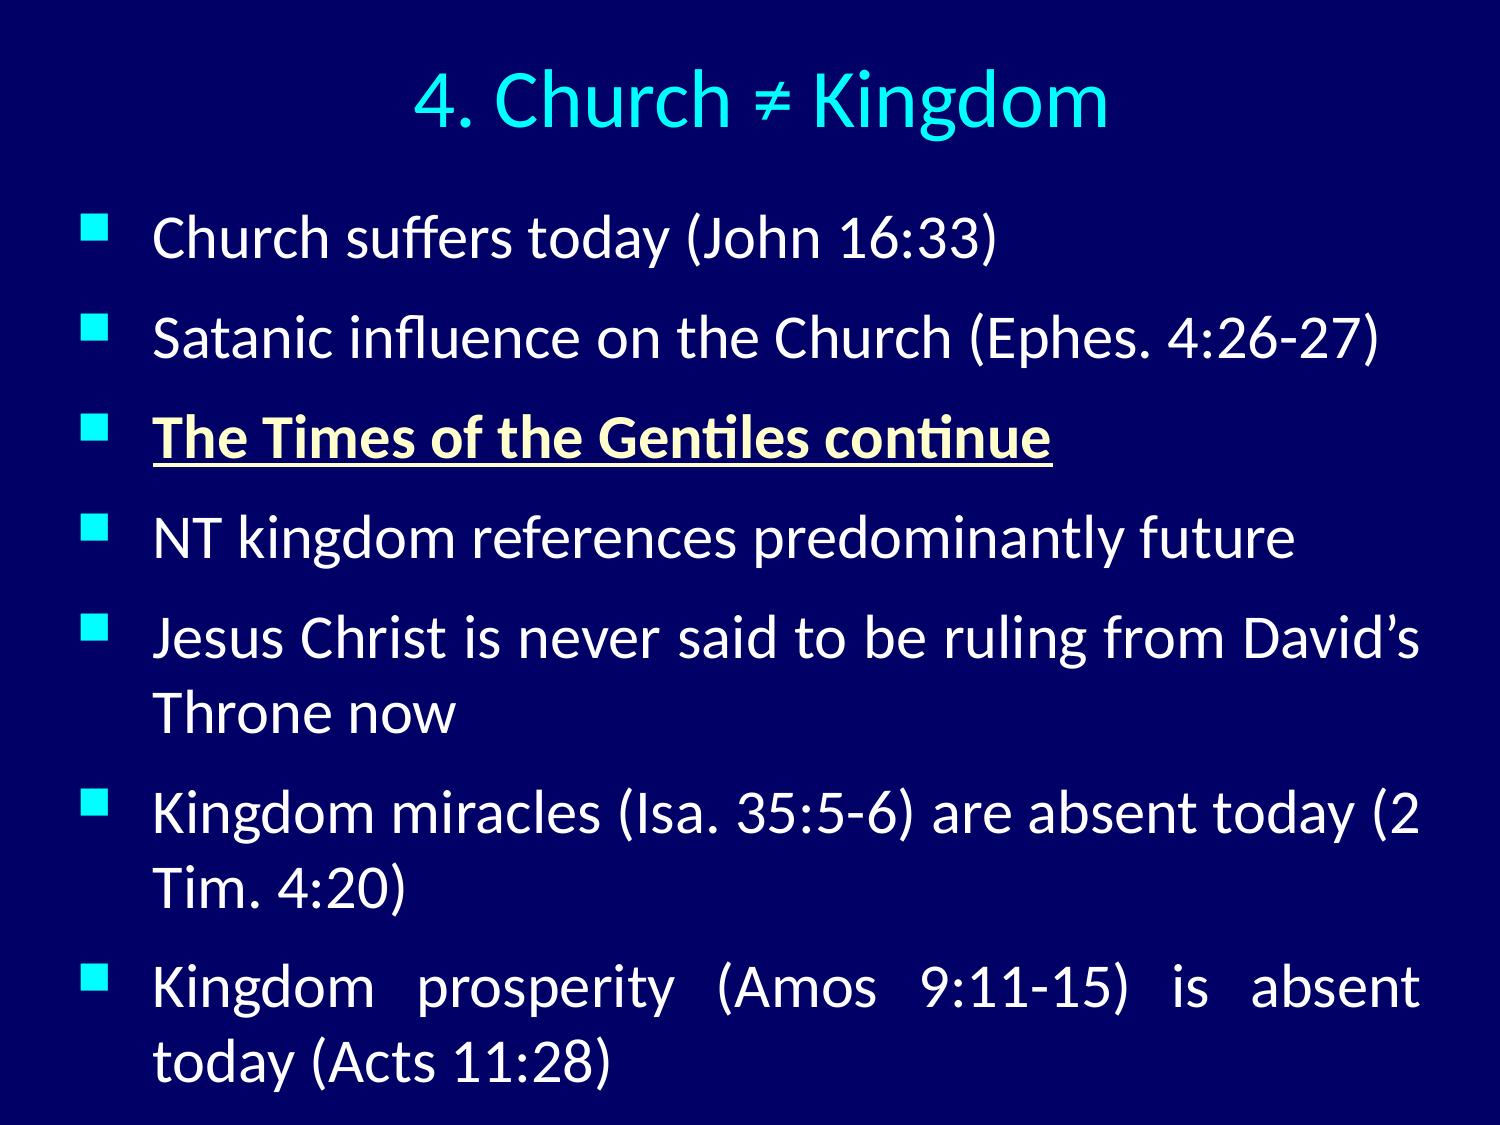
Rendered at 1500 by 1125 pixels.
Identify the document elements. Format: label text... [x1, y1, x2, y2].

title 4. Church ≠ Kingdom [62, 37, 1463, 151]
text_box Church suffers today (John 16:33) Satanic influence on the Church (Ephes. 4:26-27) The Times of the Gentiles continue NT kingdom references predominantly future Jesus Christ is never said to be ruling from David’s Throne now Kingdom miracles (Isa. 35:5-6) are absent today (2 Tim. 4:20) Kingdom prosperity (Amos 9:11-15) is absent today (Acts 11:28) [61, 188, 1439, 1088]
